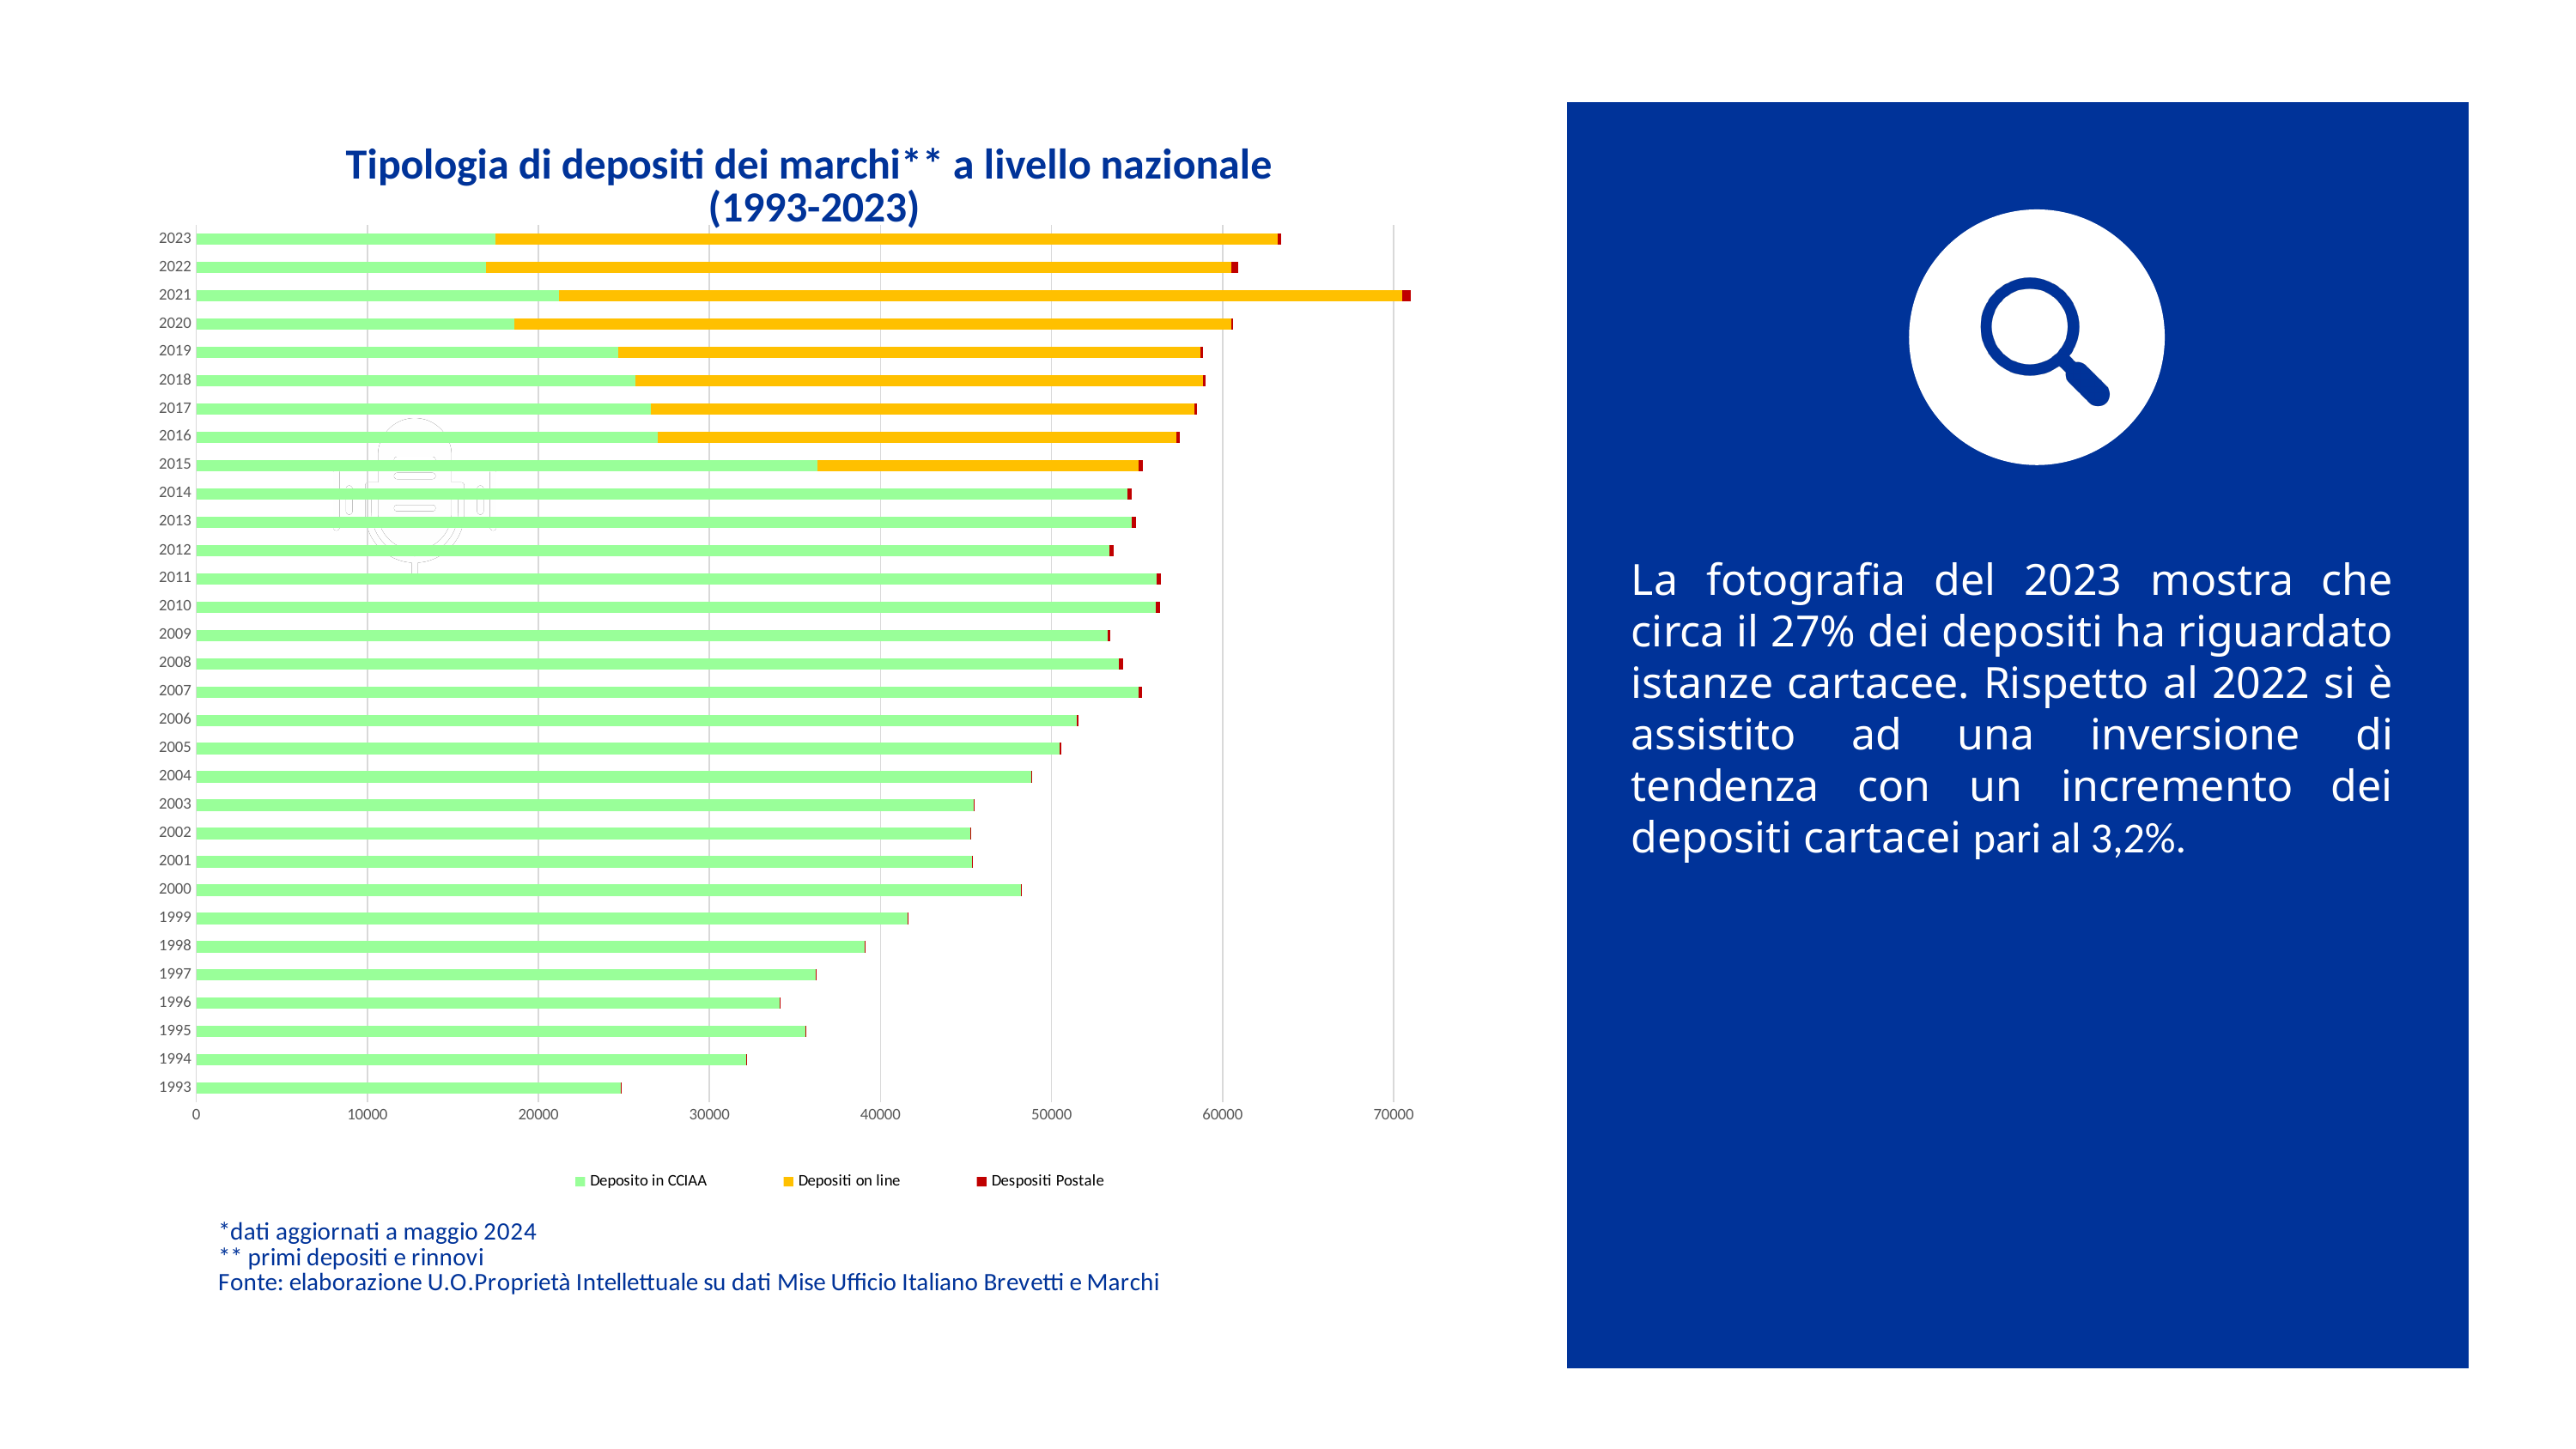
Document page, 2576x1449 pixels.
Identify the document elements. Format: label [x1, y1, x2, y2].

text_box [1908, 209, 2166, 465]
chart [106, 101, 1522, 1368]
picture [1967, 264, 2123, 419]
text_box [1566, 101, 2470, 1368]
